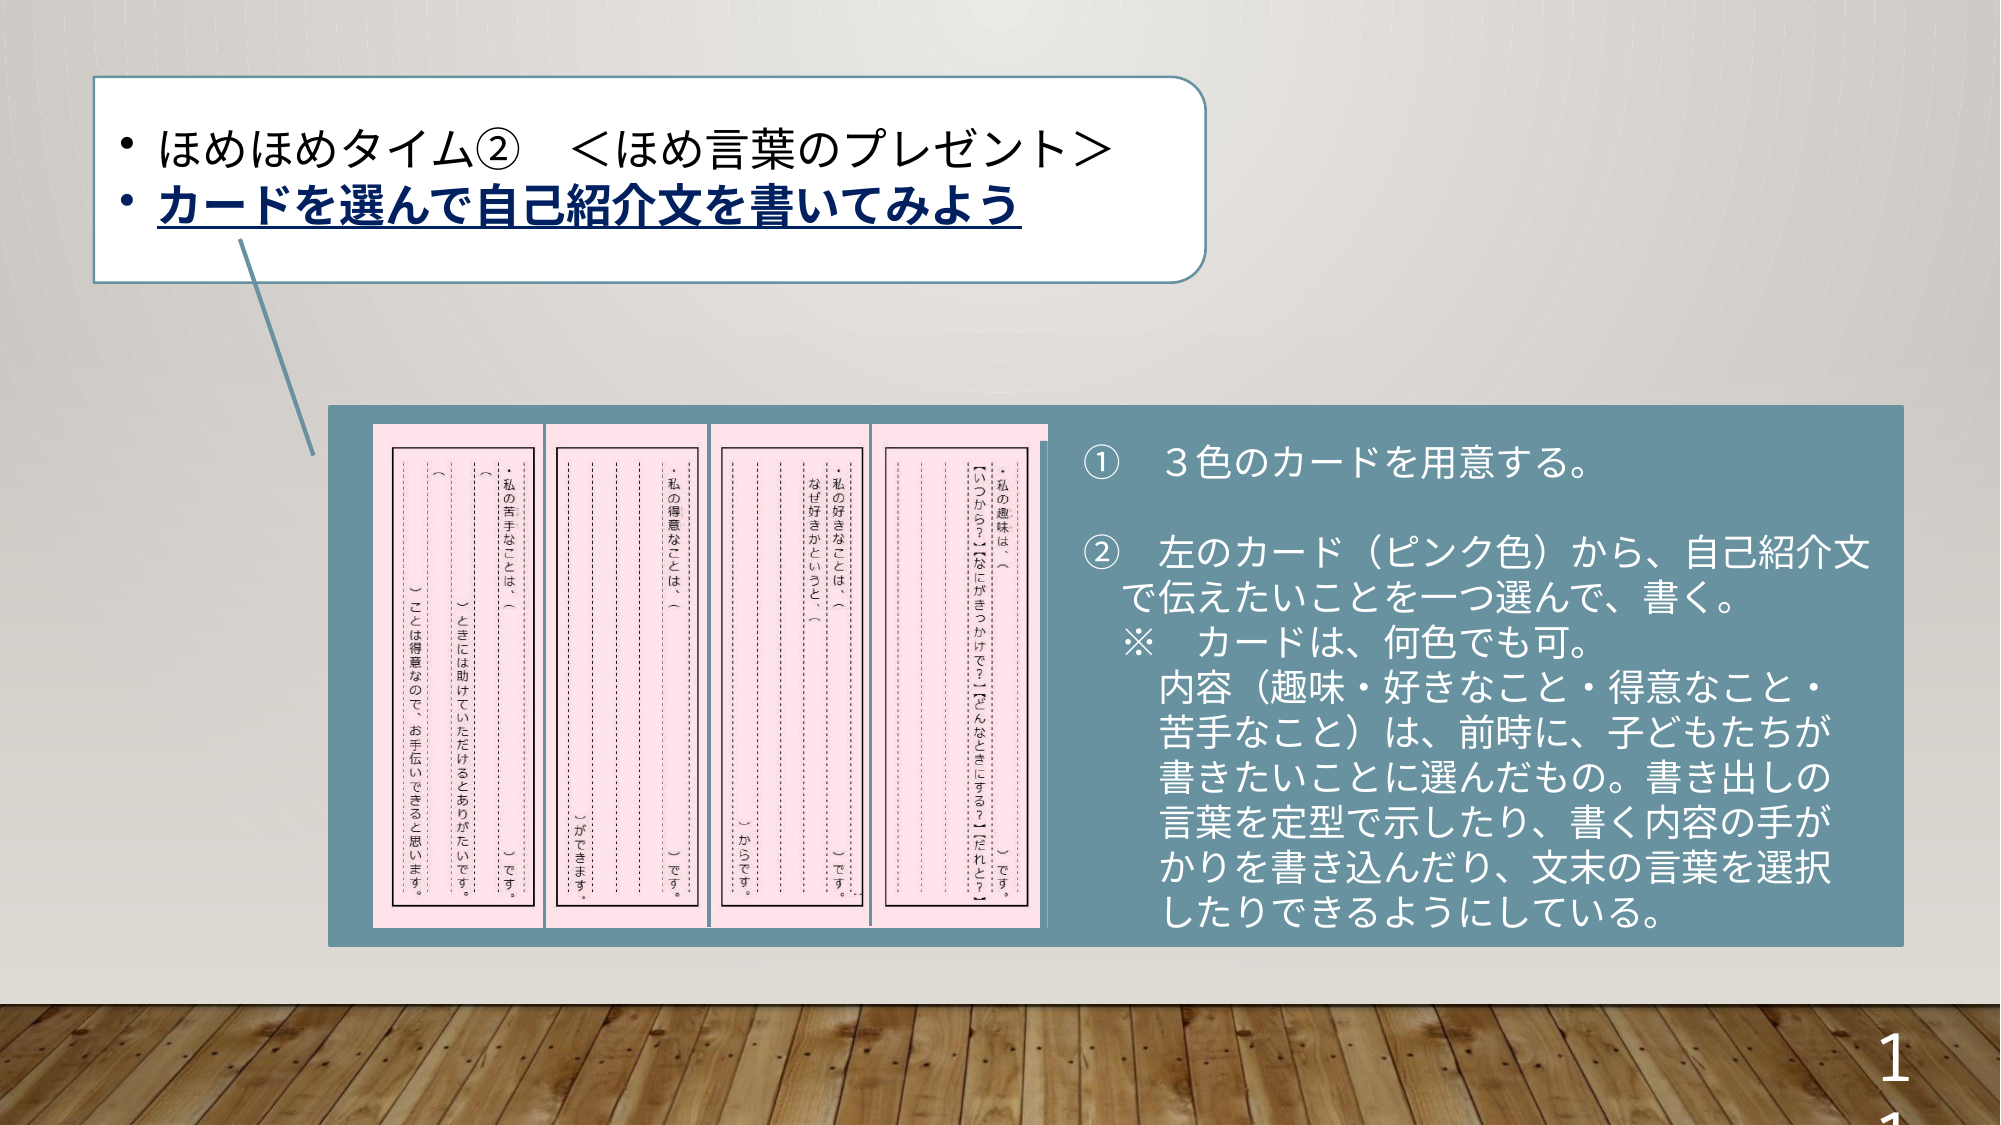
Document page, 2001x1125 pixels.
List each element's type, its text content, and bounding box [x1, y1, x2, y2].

picture [710, 424, 1048, 928]
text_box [93, 76, 1206, 283]
text_box ① ３色のカードを用意する。 ② 左のカード（ピンク色）から、自己紹介文 で伝えたいことを一つ選んで、書く。 ※ カードは、何色でも可。 内容（趣味・好きなこと・得意なこと・ 苦手なこと）は、前時に、子どもたちが 書きたいことに選んだもの。書き出しの 言葉を定型で示したり、書く内容の手が かりを書き込んだり、文末の言葉を選択 したりできるようにしている。 [1048, 431, 1890, 942]
text_box [329, 405, 1903, 946]
picture [545, 424, 708, 928]
text_box 11 [1859, 1006, 1967, 1125]
picture [373, 424, 544, 928]
picture [0, 1004, 2000, 1125]
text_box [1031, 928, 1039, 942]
text_box [253, 283, 315, 456]
text_box [1039, 439, 1049, 946]
